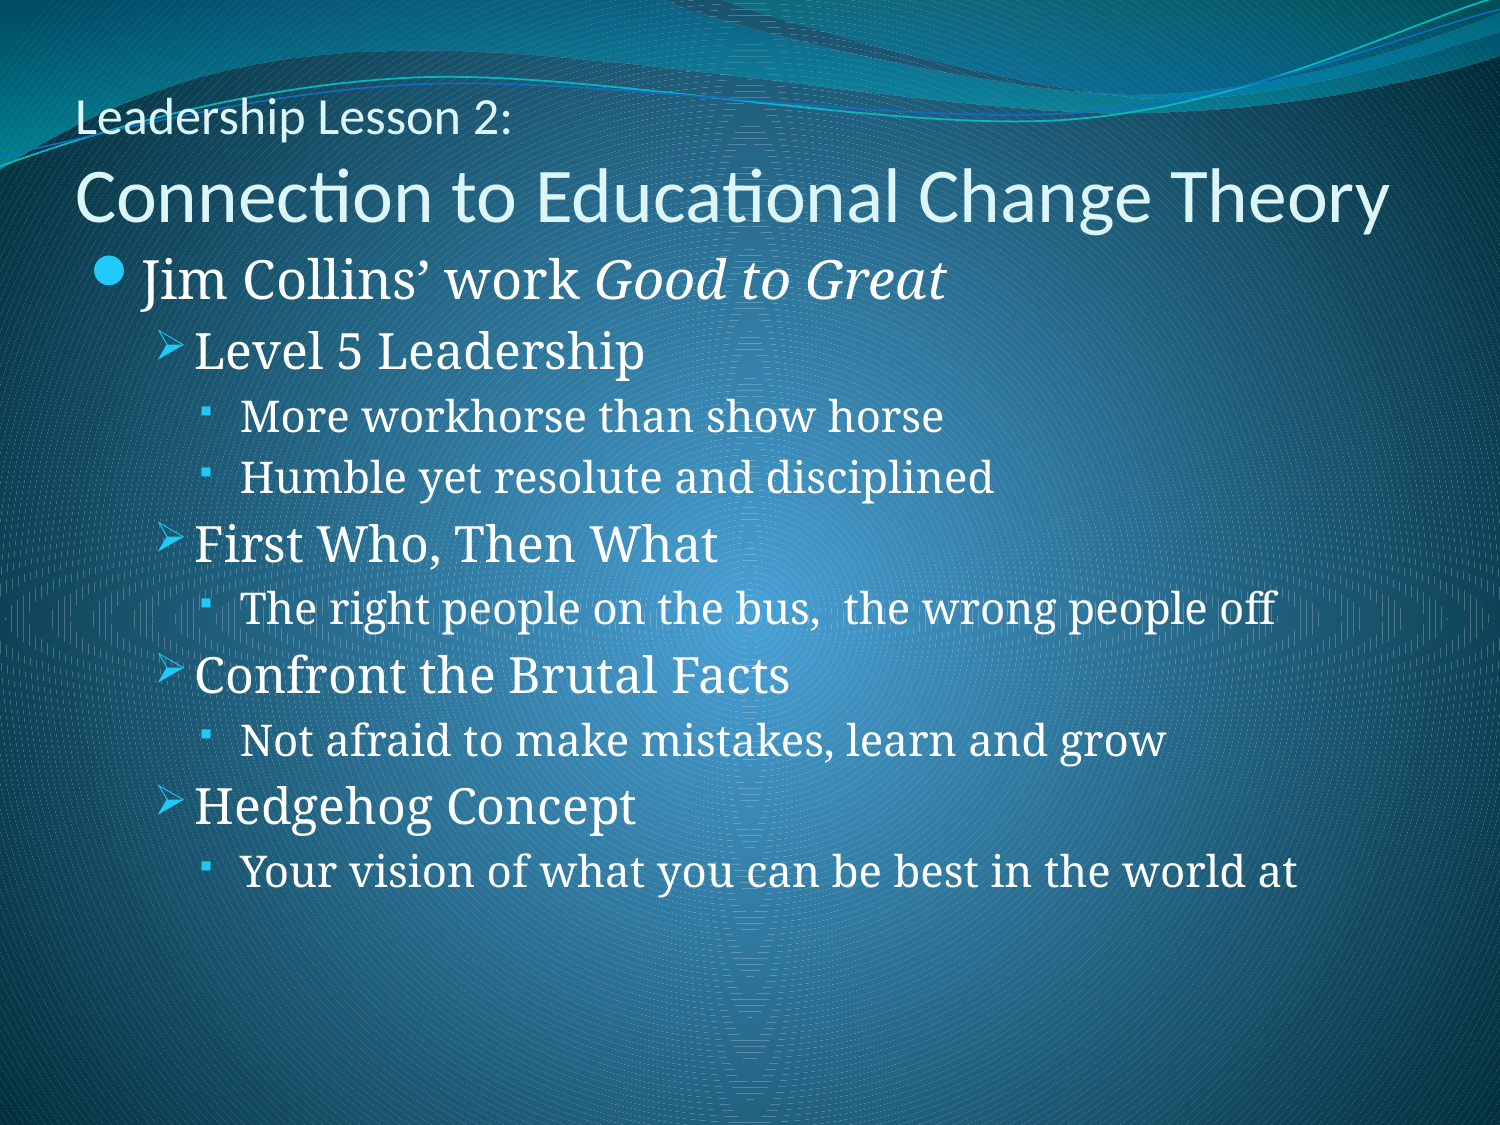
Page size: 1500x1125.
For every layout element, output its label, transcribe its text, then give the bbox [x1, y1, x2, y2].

title Leadership Lesson 2: Connection to Educational Change Theory [75, 50, 1425, 237]
list Jim Collins’ work Good to Great Level 5 Leadership More workhorse than show horse Humble yet resolute and disciplined First Who, Then What The right people on the bus, the wrong people off Confront the Brutal Facts Not afraid to make mistakes, learn and grow Hedgehog Concept Your vision of what you can be best in the world at [75, 237, 1425, 980]
